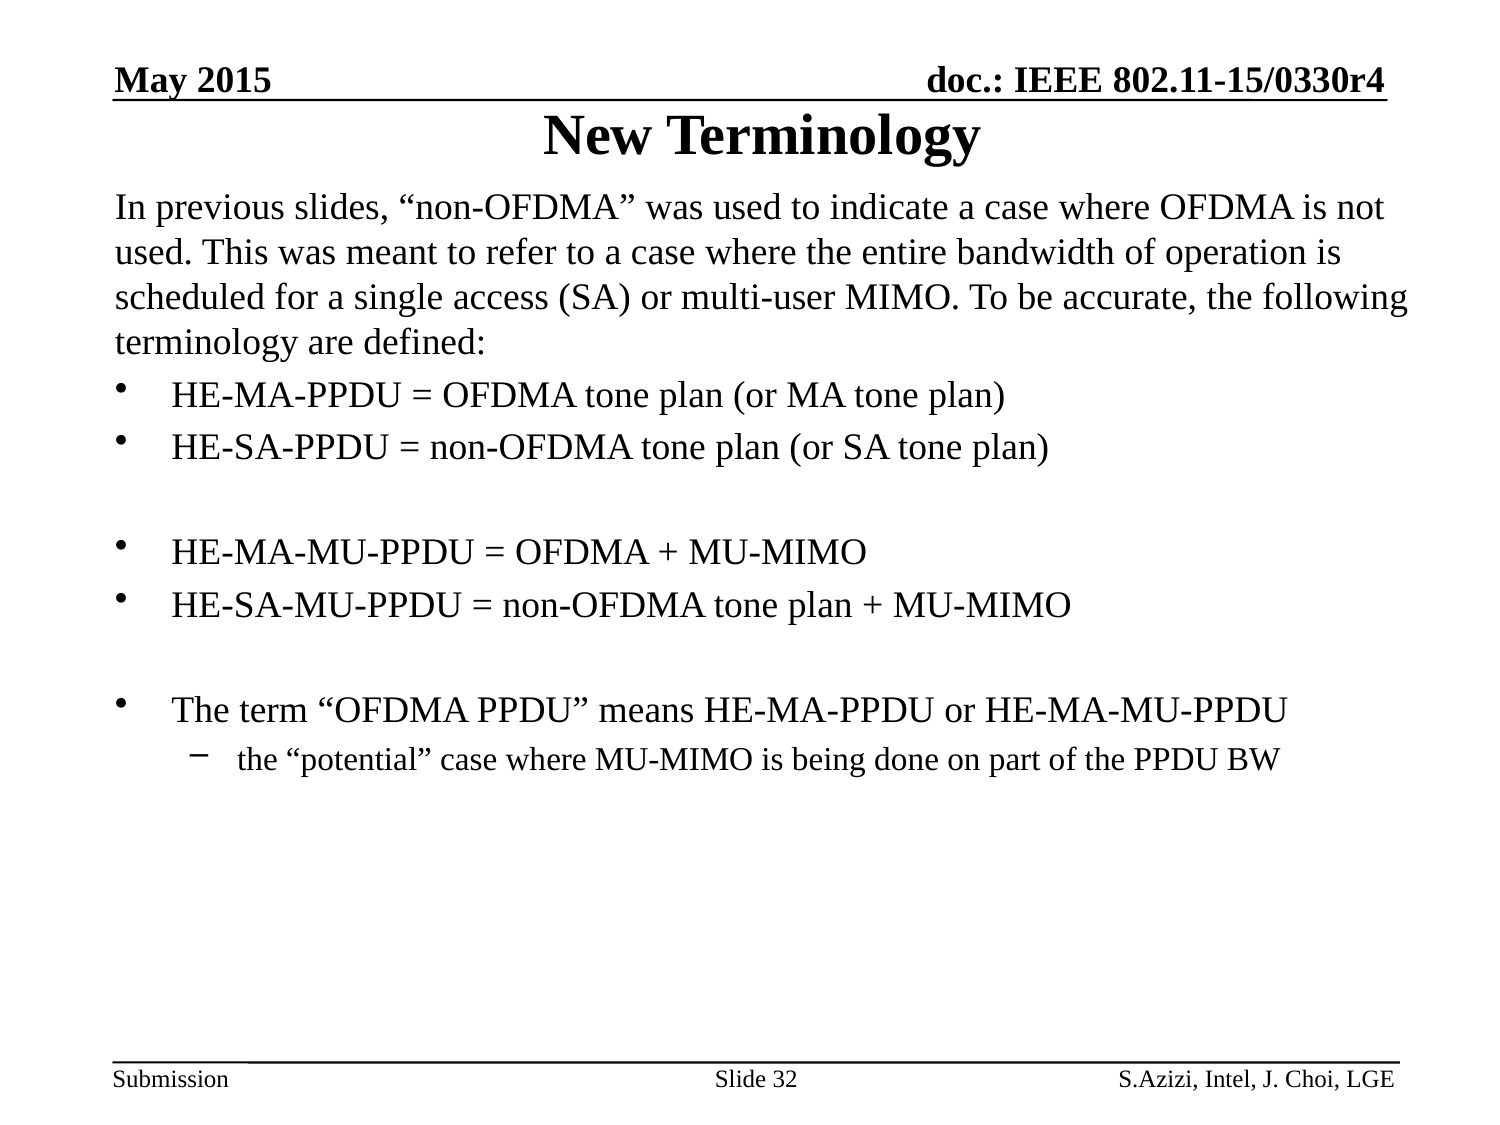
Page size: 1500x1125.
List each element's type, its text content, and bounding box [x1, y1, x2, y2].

footer S.Azizi, Intel, J. Choi, LGE [1114, 1061, 1402, 1093]
list In previous slides, “non-OFDMA” was used to indicate a case where OFDMA is not used. This was meant to refer to a case where the entire bandwidth of operation is scheduled for a single access (SA) or multi-user MIMO. To be accurate, the following terminology are defined: HE-MA-PPDU = OFDMA tone plan (or MA tone plan) HE-SA-PPDU = non-OFDMA tone plan (or SA tone plan) HE-MA-MU-PPDU = OFDMA + MU-MIMO HE-SA-MU-PPDU = non-OFDMA tone plan + MU-MIMO The term “OFDMA PPDU” means HE-MA-PPDU or HE-MA-MU-PPDU the “potential” case where MU-MIMO is being done on part of the PPDU BW [99, 174, 1463, 1051]
title New Terminology [124, 99, 1401, 163]
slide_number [114, 54, 274, 101]
slide_number Slide 32 [712, 1061, 800, 1093]
